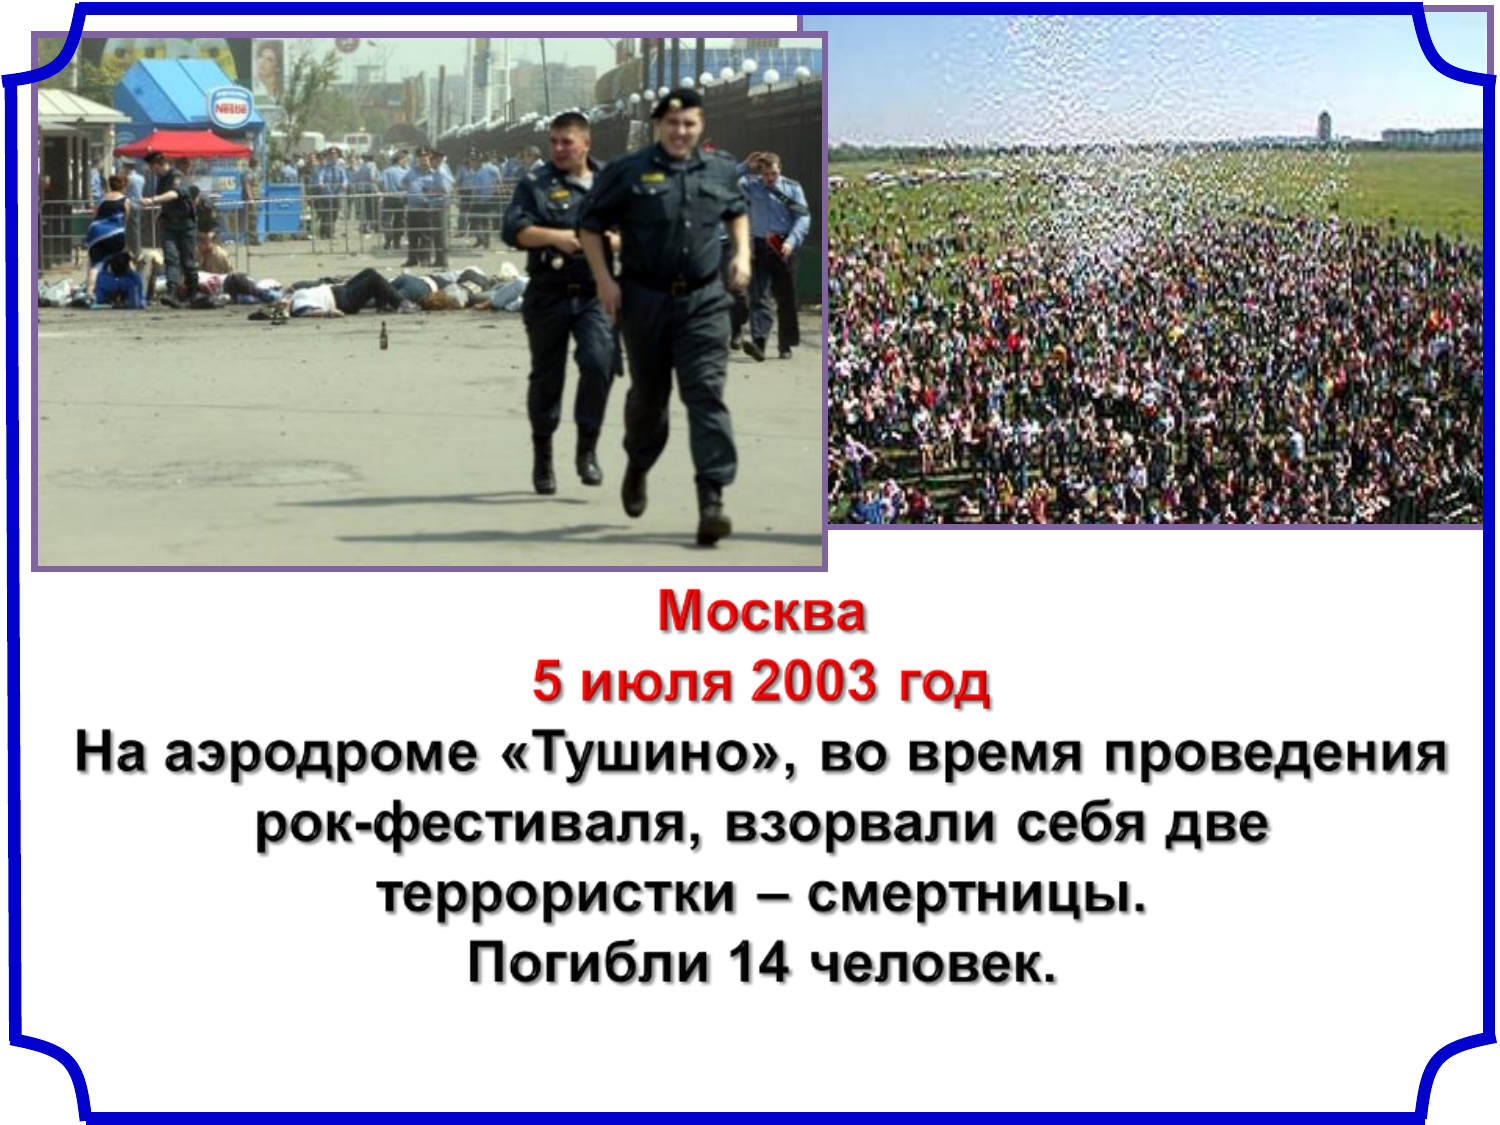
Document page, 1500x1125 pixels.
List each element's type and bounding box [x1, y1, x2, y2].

text_box [1, 3, 1496, 1122]
